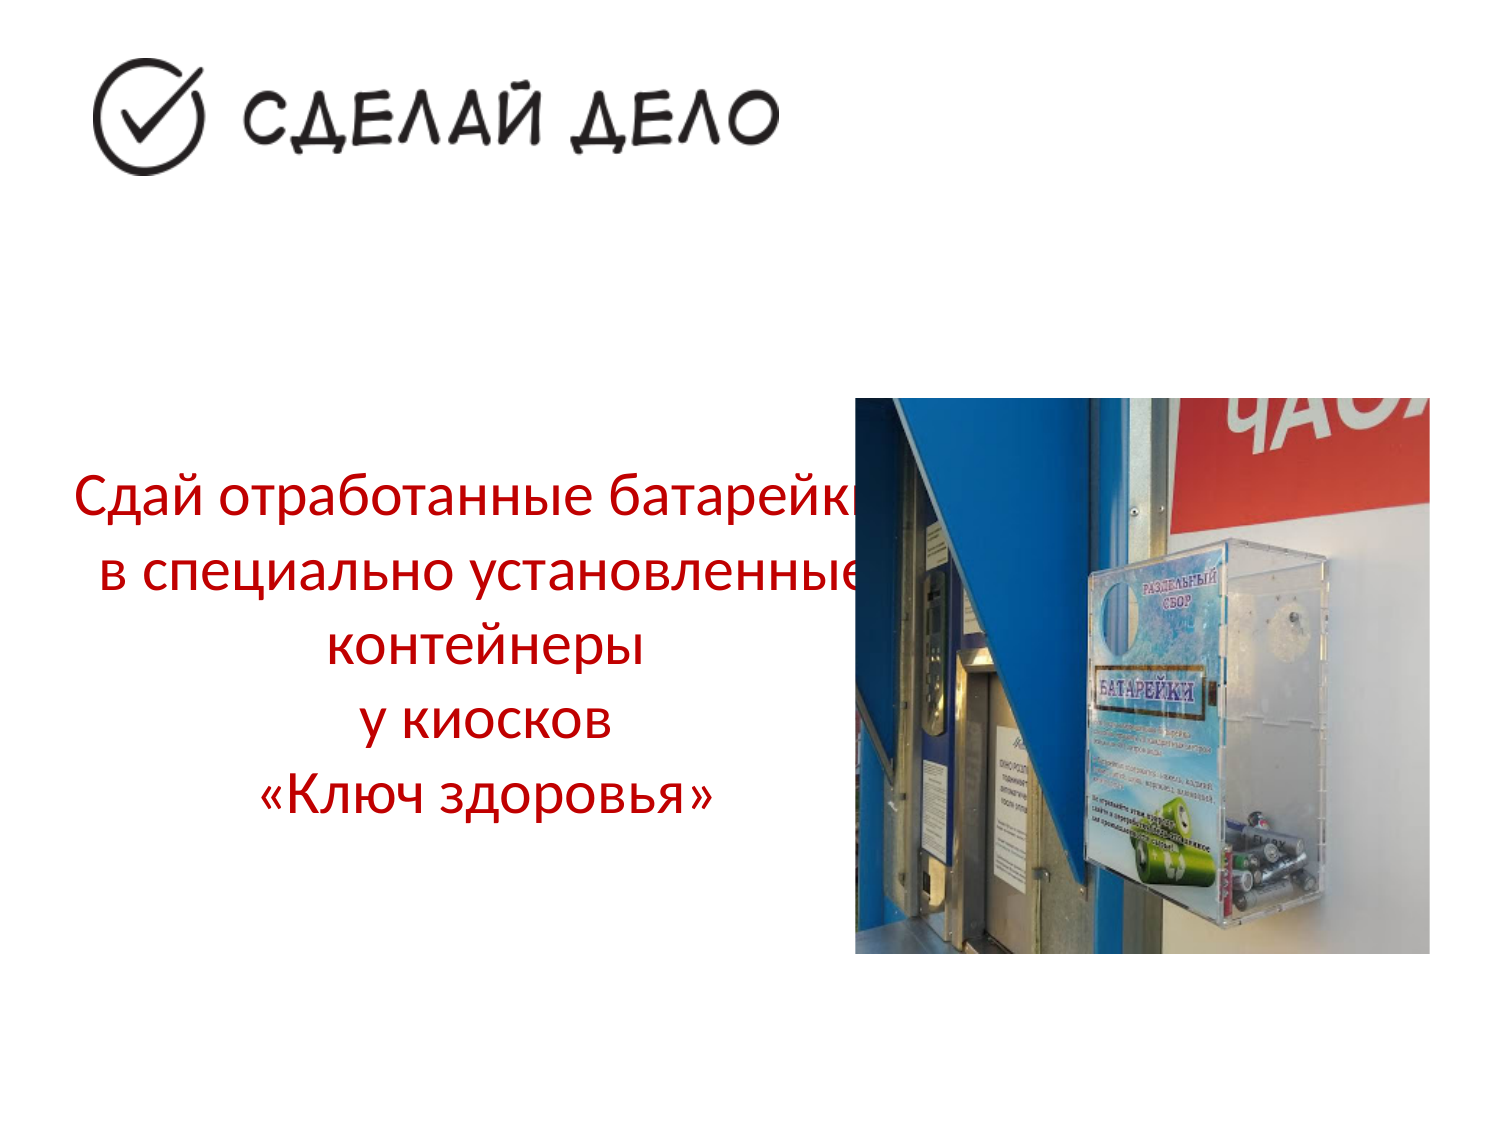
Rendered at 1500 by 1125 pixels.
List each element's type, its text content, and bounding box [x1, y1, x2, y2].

picture [855, 398, 1430, 954]
title Сдай отработанные батарейки в специально установленные контейнеры у киосков «Ключ здоровья» [58, 257, 914, 1008]
picture [93, 58, 779, 176]
